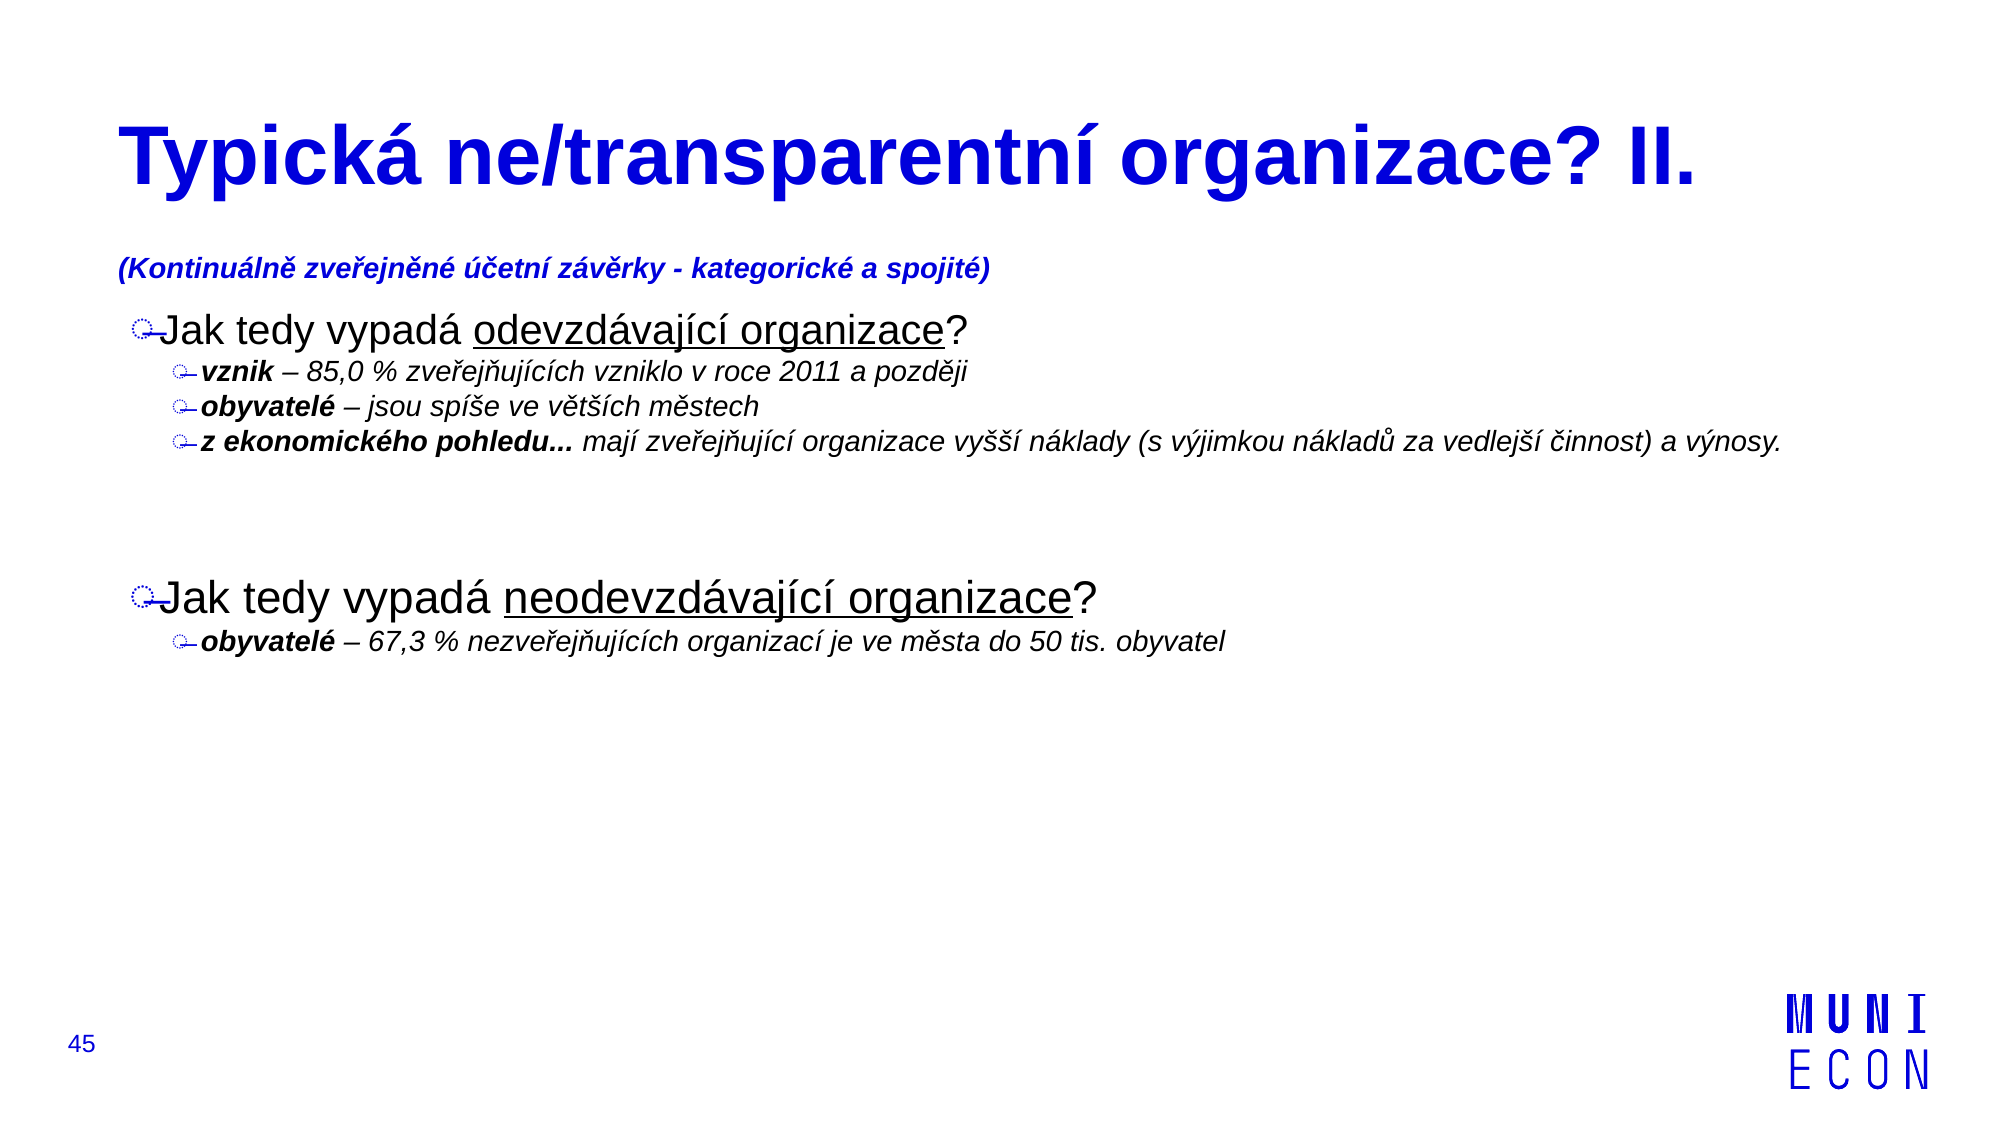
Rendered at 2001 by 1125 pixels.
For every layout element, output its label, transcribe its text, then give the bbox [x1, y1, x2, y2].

slide_number 45 [67, 1021, 110, 1063]
list Jak tedy vypadá odevzdávající organizace? vznik – 85,0 % zveřejňujících vzniklo v roce 2011 a později obyvatelé – jsou spíše ve větších městech z ekonomického pohledu... mají zveřejňující organizace vyšší náklady (s výjimkou nákladů za vedlejší činnost) a výnosy. Jak tedy vypadá neodevzdávající organizace? obyvatelé – 67,3 % nezveřejňujících organizací je ve města do 50 tis. obyvatel [118, 277, 1927, 957]
title Typická ne/transparentní organizace? II. (Kontinuálně zveřejněné účetní závěrky - kategorické a spojité) [118, 118, 1883, 193]
